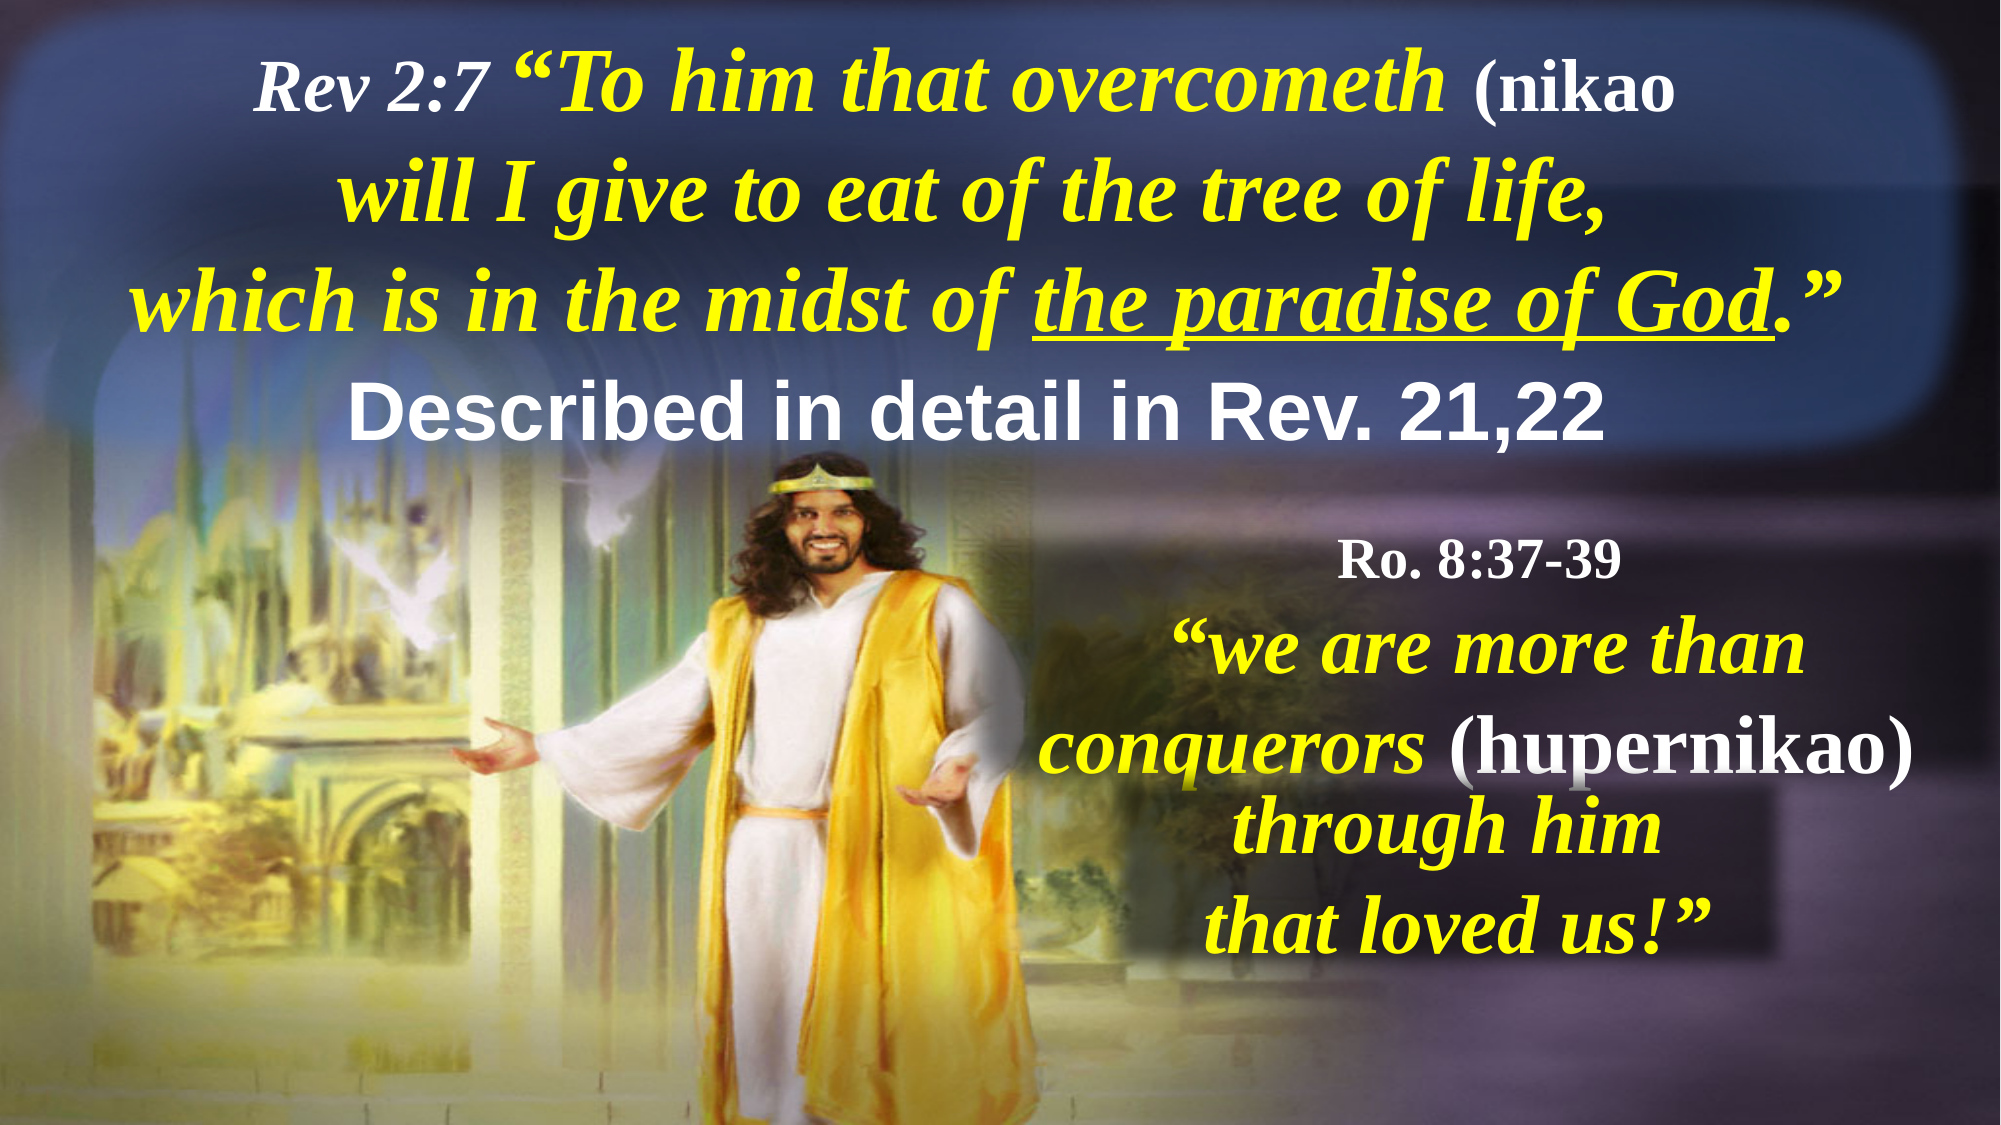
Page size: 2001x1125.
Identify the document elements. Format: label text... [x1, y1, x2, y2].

text_box Ro. 8:37-39 “we are more than conquerors (hupernikao) [993, 556, 1985, 757]
picture [0, 0, 2001, 1125]
text_box Described in detail in Rev. 21,22 [32, 350, 1946, 465]
text_box through him that loved us!” [1127, 790, 1770, 952]
